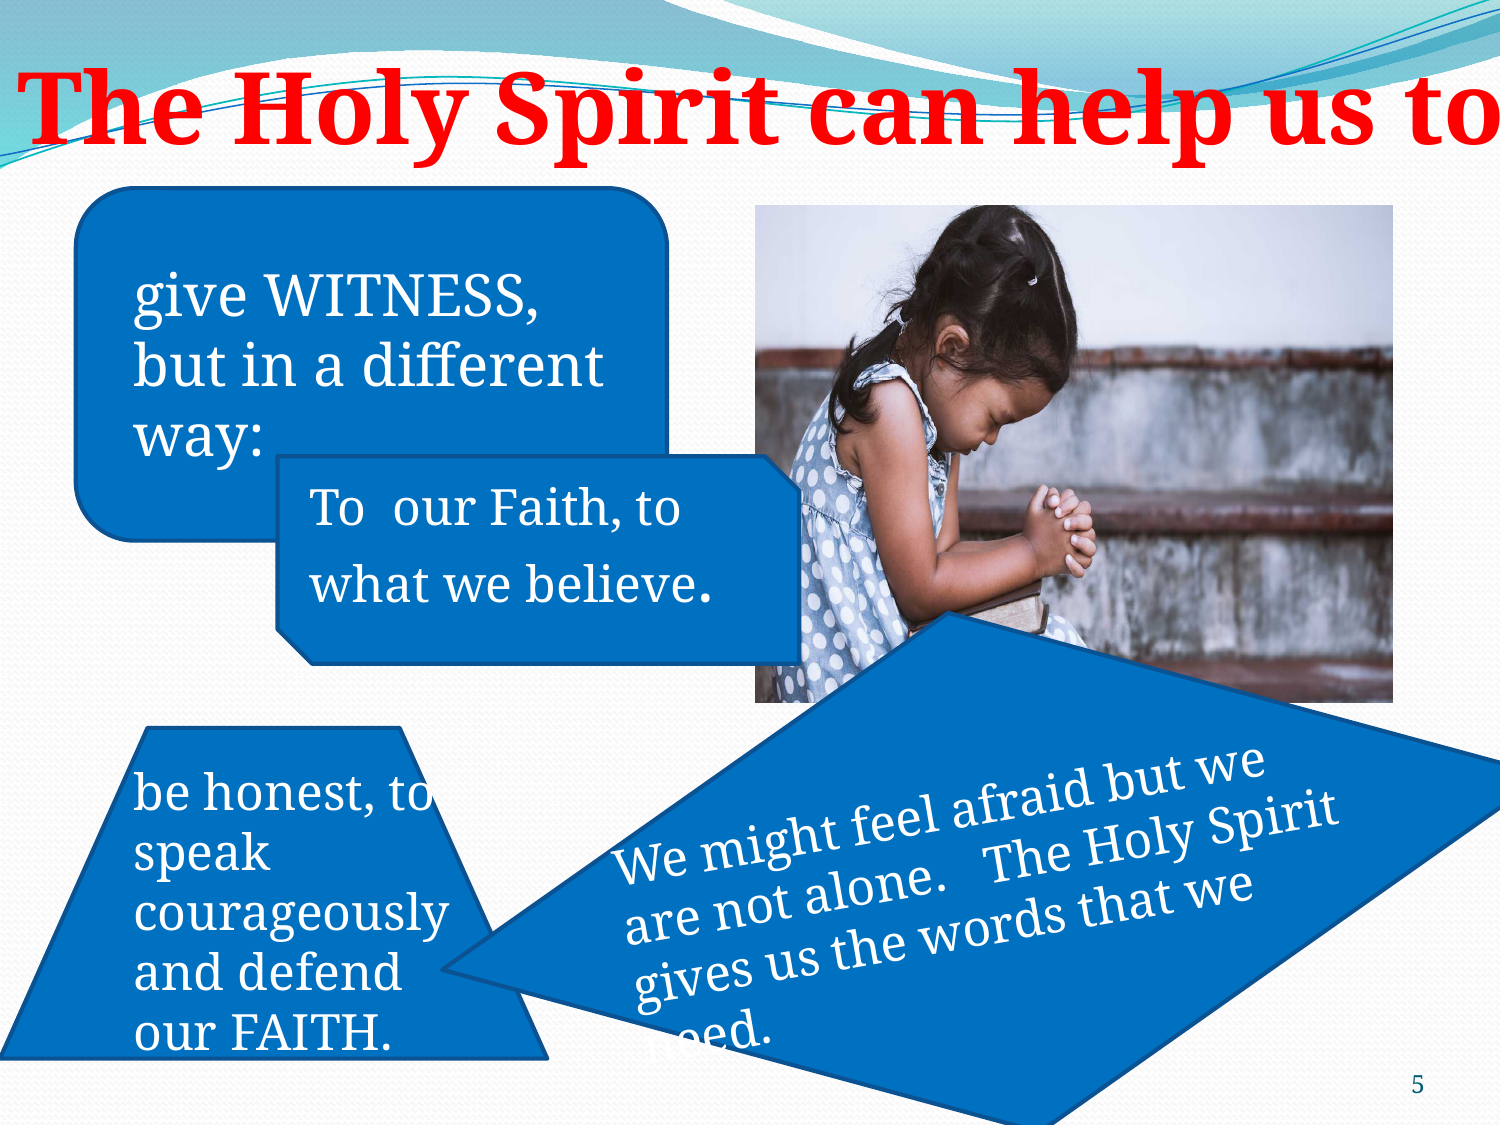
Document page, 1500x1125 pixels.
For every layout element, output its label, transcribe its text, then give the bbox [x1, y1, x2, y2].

text_box give WITNESS, but in a different way: [118, 250, 624, 546]
slide_number 5 [1299, 1042, 1425, 1103]
text_box [1347, 719, 1500, 897]
text_box be honest, to speak courageously and defend our FAITH. [118, 753, 488, 1113]
text_box [488, 920, 493, 934]
text_box [646, 715, 1267, 823]
text_box The Holy Spirit can help us to: [2, 36, 1500, 172]
text_box To our Faith, to what we believe. [294, 467, 745, 668]
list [755, 204, 1393, 703]
text_box We might feel afraid but we are not alone. The Holy Spirit gives us the words that we need. [591, 715, 1395, 1125]
text_box [134, 725, 414, 753]
text_box [0, 788, 118, 1061]
text_box [440, 858, 624, 1022]
text_box [275, 454, 748, 666]
text_box [488, 985, 550, 1061]
text_box [73, 186, 670, 541]
text_box [872, 1036, 1180, 1125]
